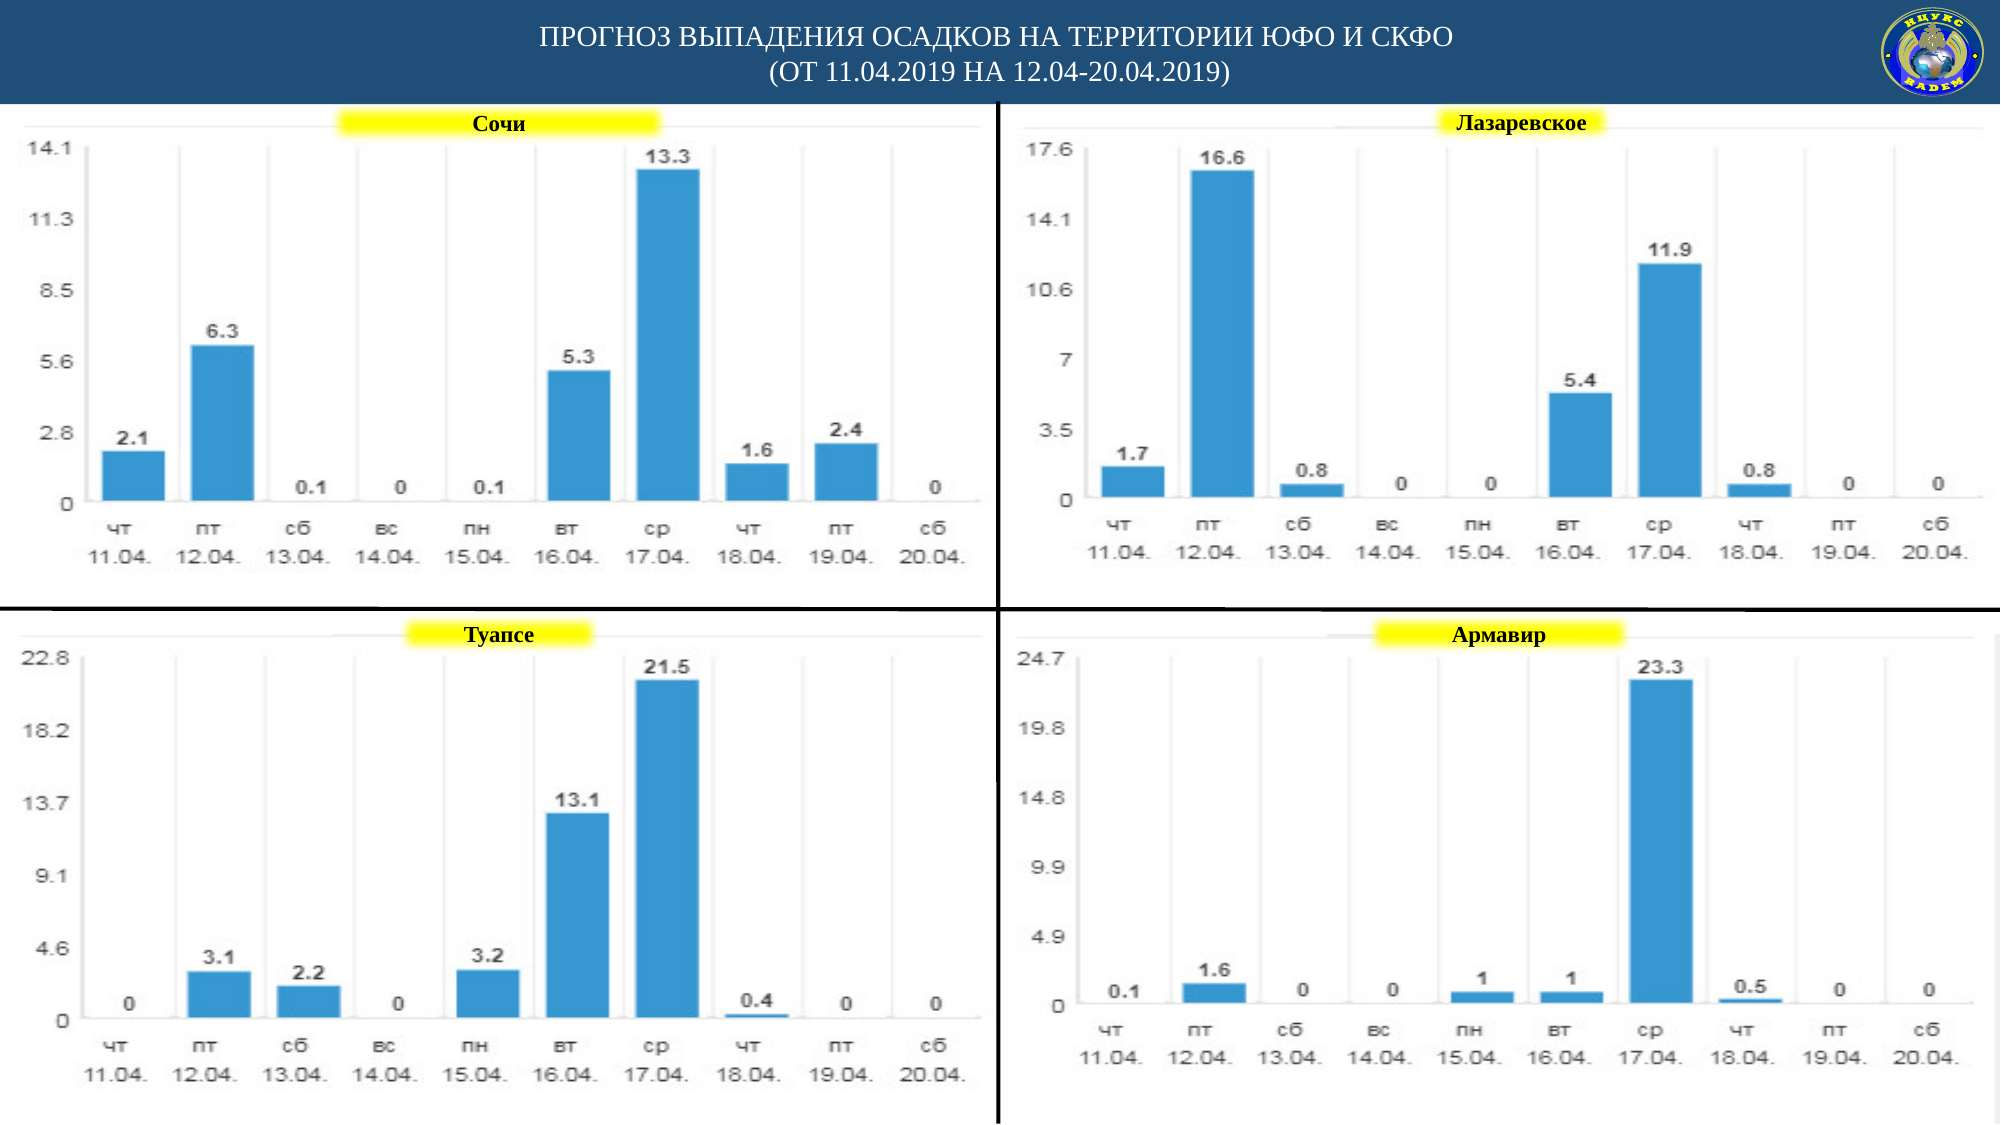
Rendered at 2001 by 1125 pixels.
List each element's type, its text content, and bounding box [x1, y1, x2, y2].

text_box Туапсе [415, 630, 584, 634]
picture [0, 126, 998, 608]
text_box Сочи [347, 119, 652, 126]
text_box Армавир [1383, 630, 1616, 634]
picture [999, 126, 2000, 606]
picture [0, 634, 2000, 1125]
text_box Лазаревское [1447, 117, 1597, 125]
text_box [1881, 10, 1984, 97]
text_box ПРОГНОЗ ВЫПАДЕНИЯ ОСАДКОВ НА ТЕРРИТОРИИ ЮФО И СКФО (ОТ 11.04.2019 НА 12.04-20.04.2019) [0, 0, 2000, 105]
